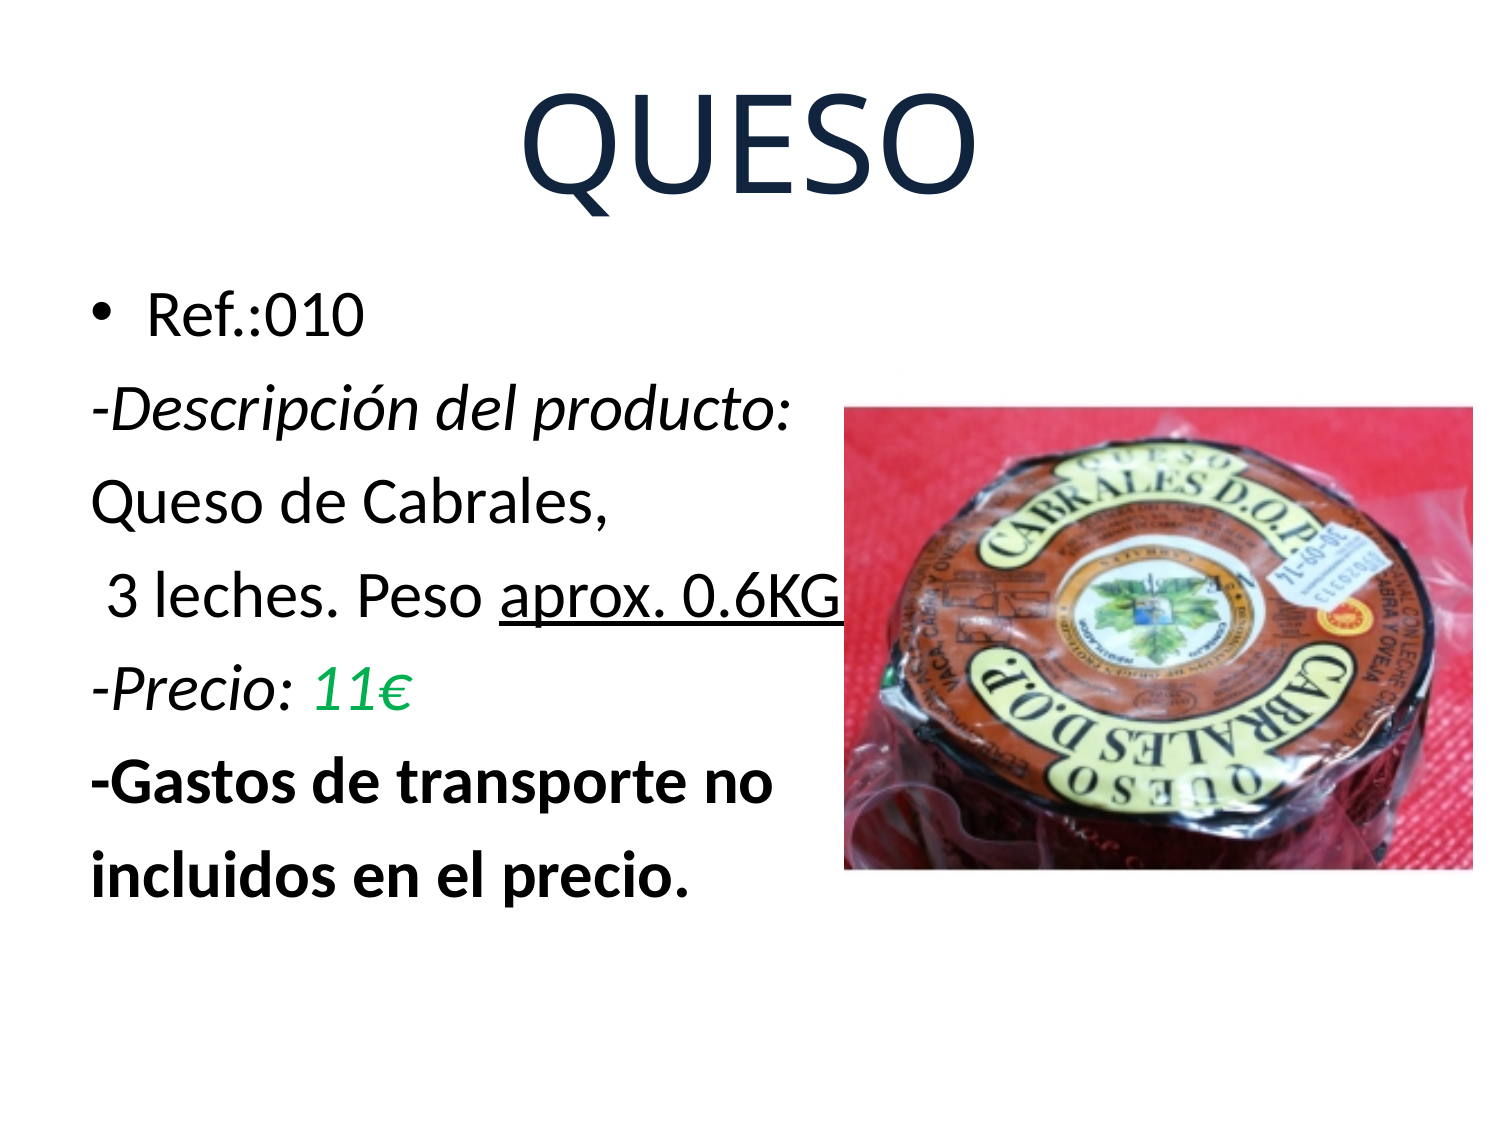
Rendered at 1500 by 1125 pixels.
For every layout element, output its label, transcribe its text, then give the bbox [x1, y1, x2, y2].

title QUESO [75, 45, 1425, 233]
list Ref.:010 -Descripción del producto: Queso de Cabrales, 3 leches. Peso aprox. 0.6KG. -Precio: 11€ -Gastos de transporte no incluidos en el precio. [75, 262, 1425, 1005]
picture [844, 302, 1474, 977]
